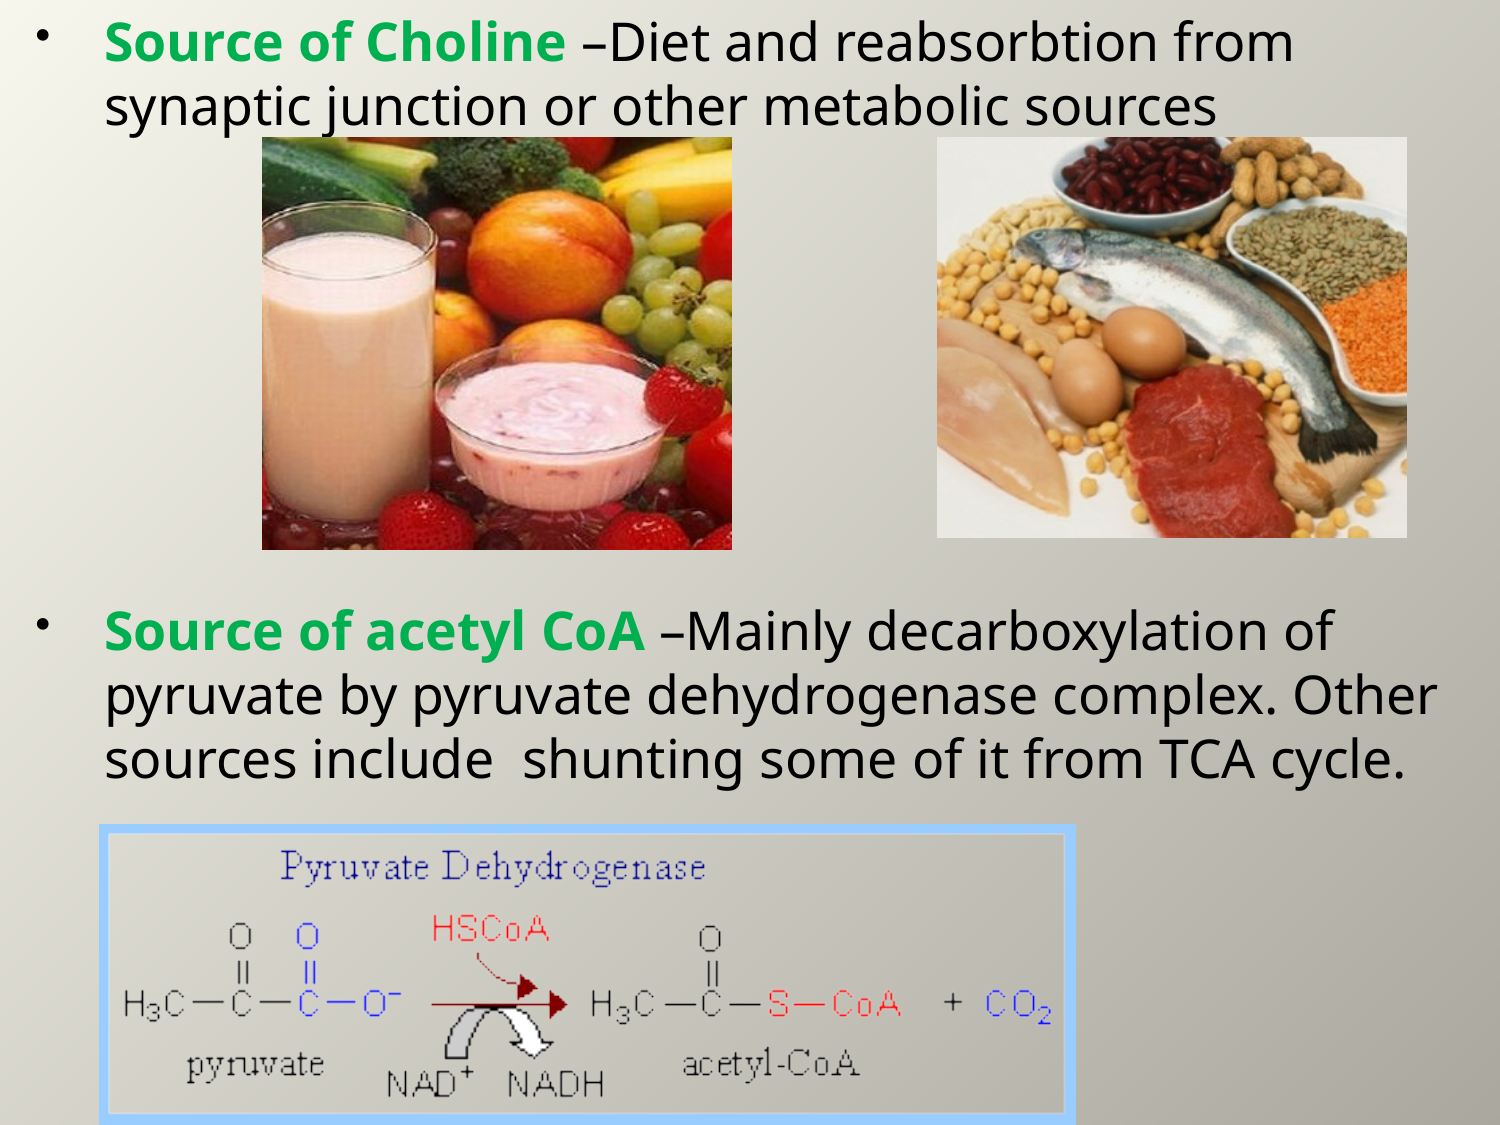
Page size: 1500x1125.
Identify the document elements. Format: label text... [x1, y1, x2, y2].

picture [937, 137, 1407, 538]
picture [262, 137, 732, 551]
list Source of Choline –Diet and reabsorbtion from synaptic junction or other metabolic sources Source of acetyl CoA –Mainly decarboxylation of pyruvate by pyruvate dehydrogenase complex. Other sources include shunting some of it from TCA cycle. [0, 0, 1500, 800]
picture [99, 824, 1076, 1125]
